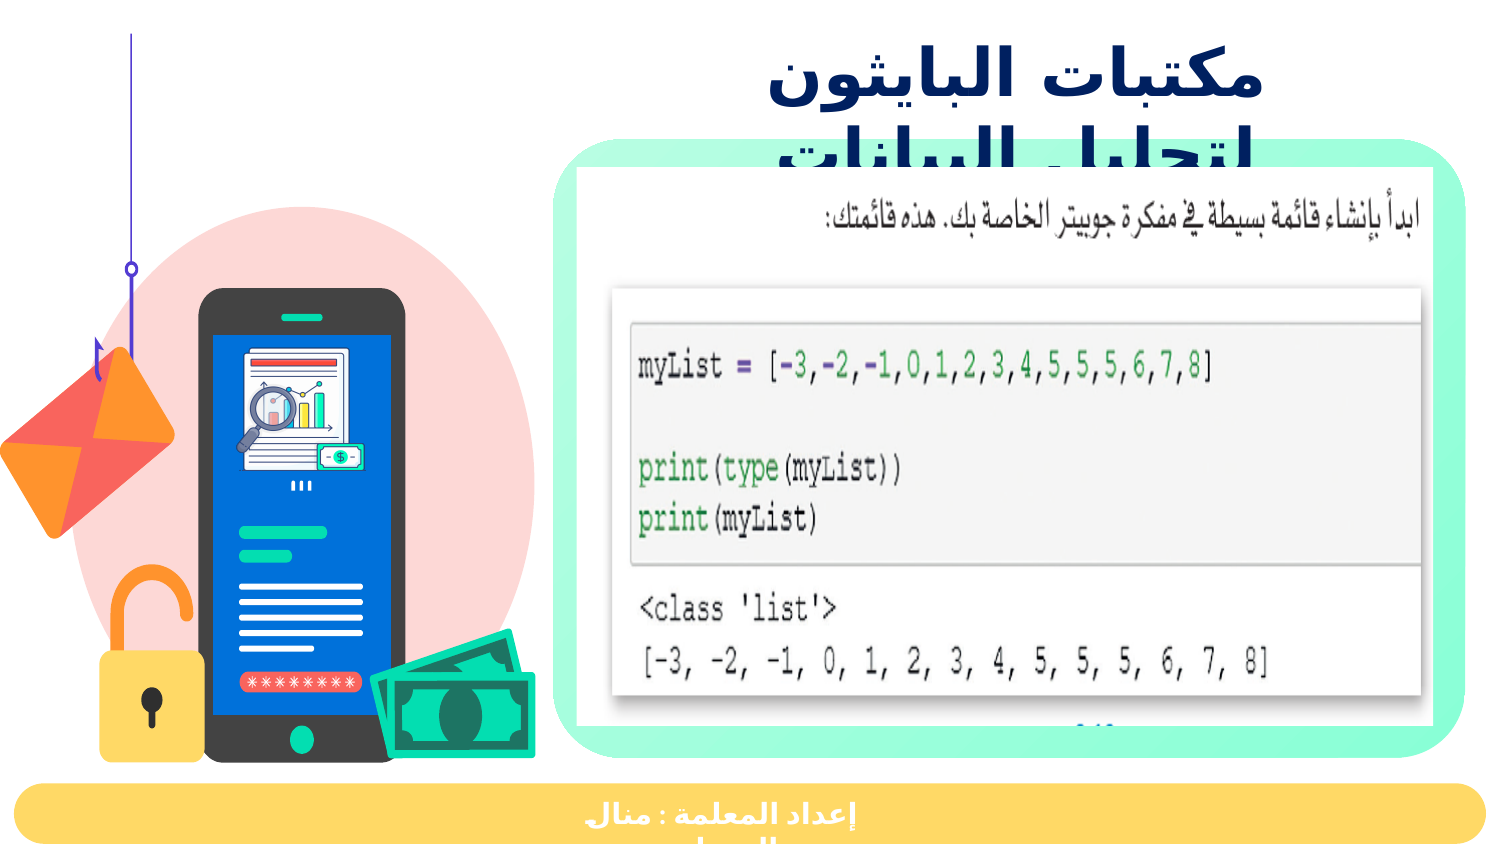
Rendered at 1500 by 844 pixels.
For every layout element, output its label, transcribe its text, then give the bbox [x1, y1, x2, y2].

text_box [0, 33, 536, 763]
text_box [13, 783, 1487, 844]
text_box [553, 139, 1466, 758]
picture [207, 335, 395, 490]
picture [576, 167, 1434, 726]
text_box مكتبات البايثون لتحليل البيانات [634, 22, 1399, 165]
